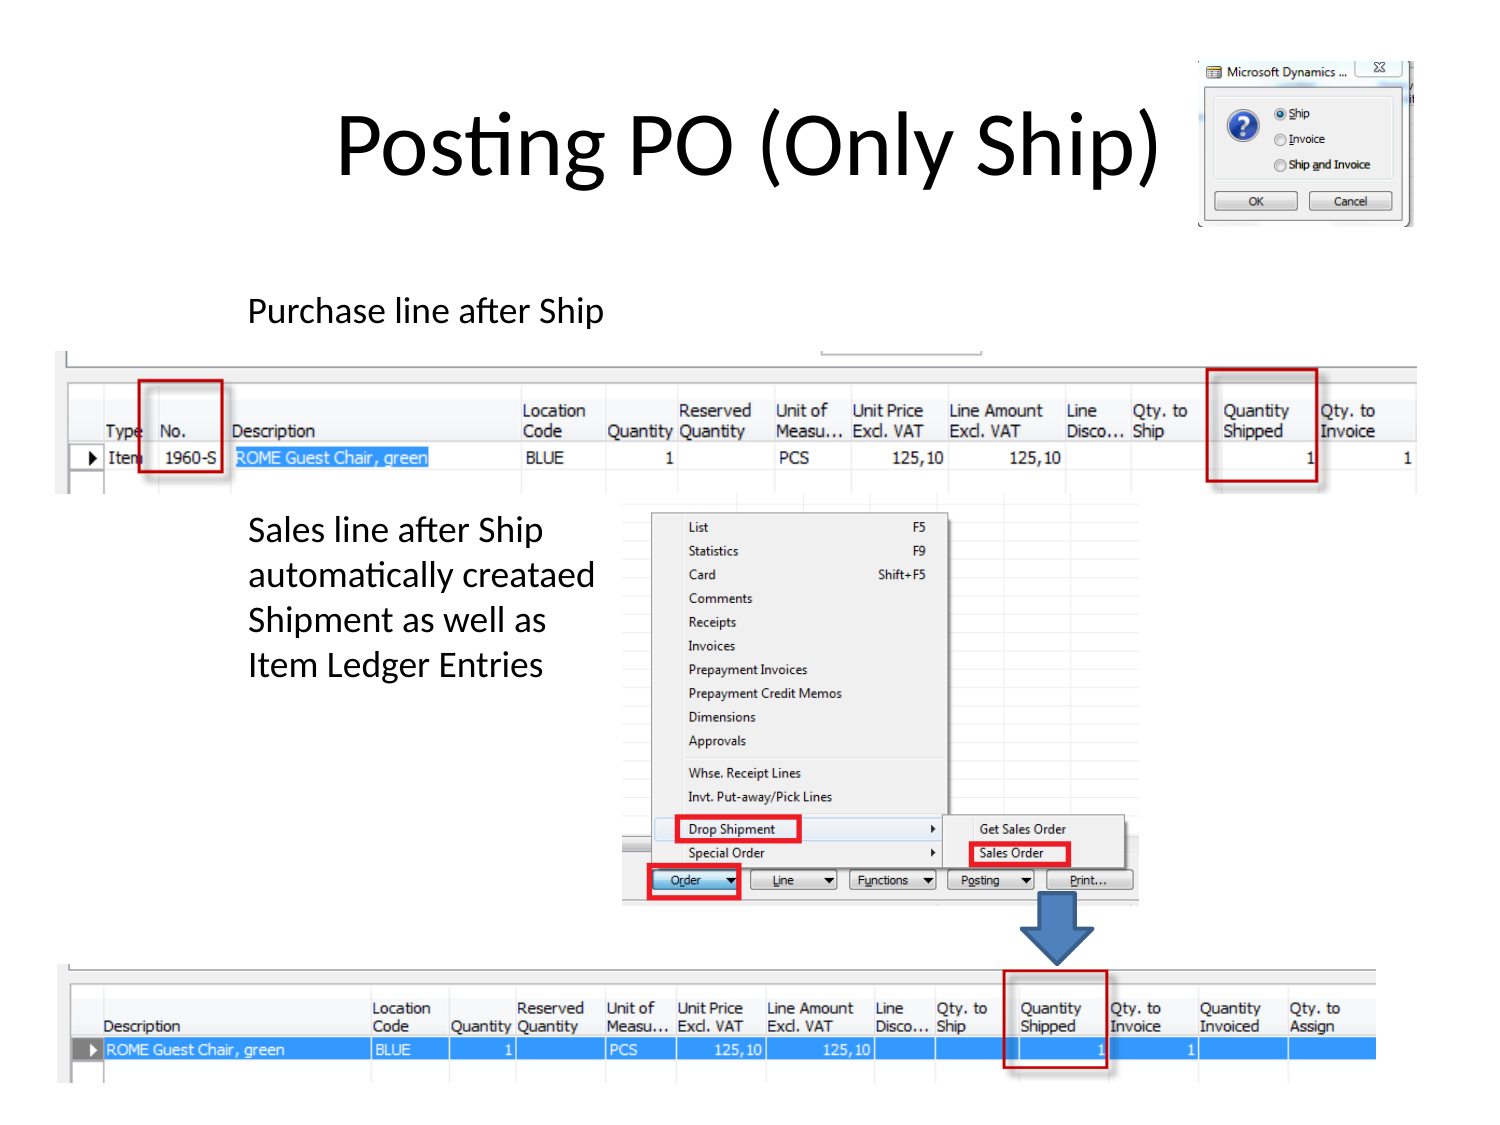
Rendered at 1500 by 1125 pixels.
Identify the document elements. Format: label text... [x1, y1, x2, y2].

picture [57, 963, 1377, 1083]
picture [1198, 60, 1414, 227]
title Posting PO (Only Ship) [75, 45, 1425, 233]
text_box [1019, 914, 1095, 962]
text_box Sales line after Ship automatically creataed Shipment as well as Item Ledger Entries [233, 503, 611, 693]
text_box Purchase line after Ship [232, 278, 620, 339]
picture [55, 351, 1417, 906]
